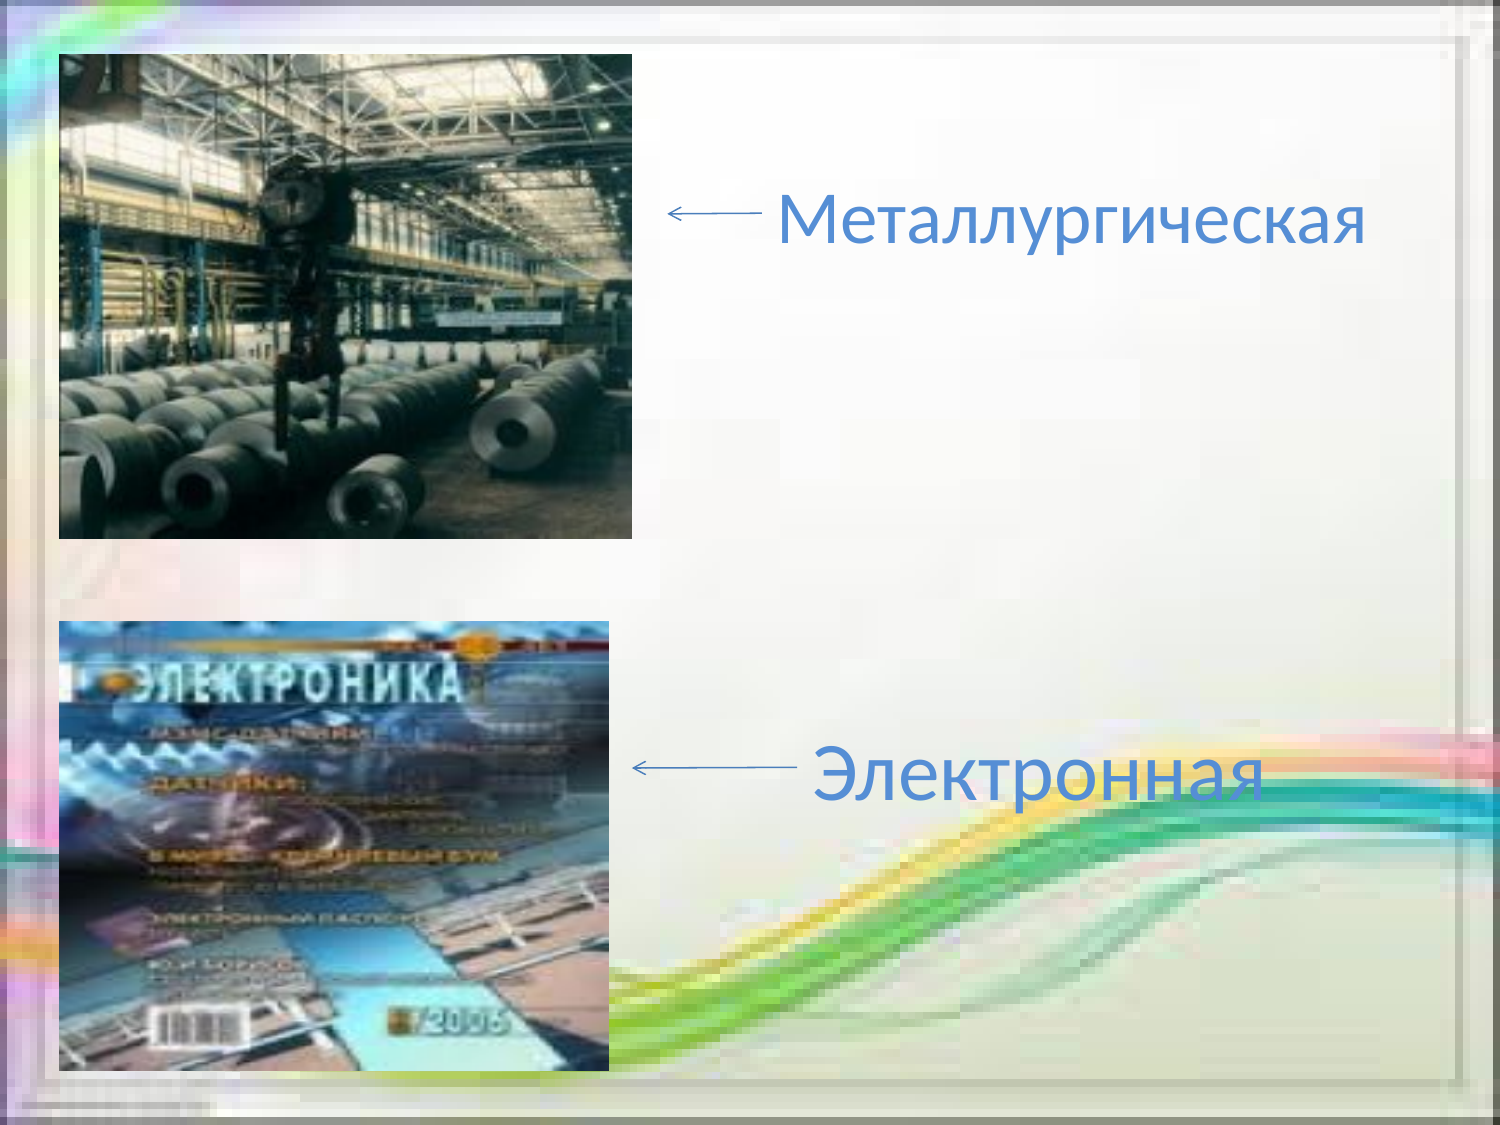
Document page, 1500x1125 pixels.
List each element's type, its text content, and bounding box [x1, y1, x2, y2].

text_box Электронная [797, 709, 1447, 825]
text_box Металлургическая [761, 160, 1424, 266]
picture [0, 0, 1500, 1125]
